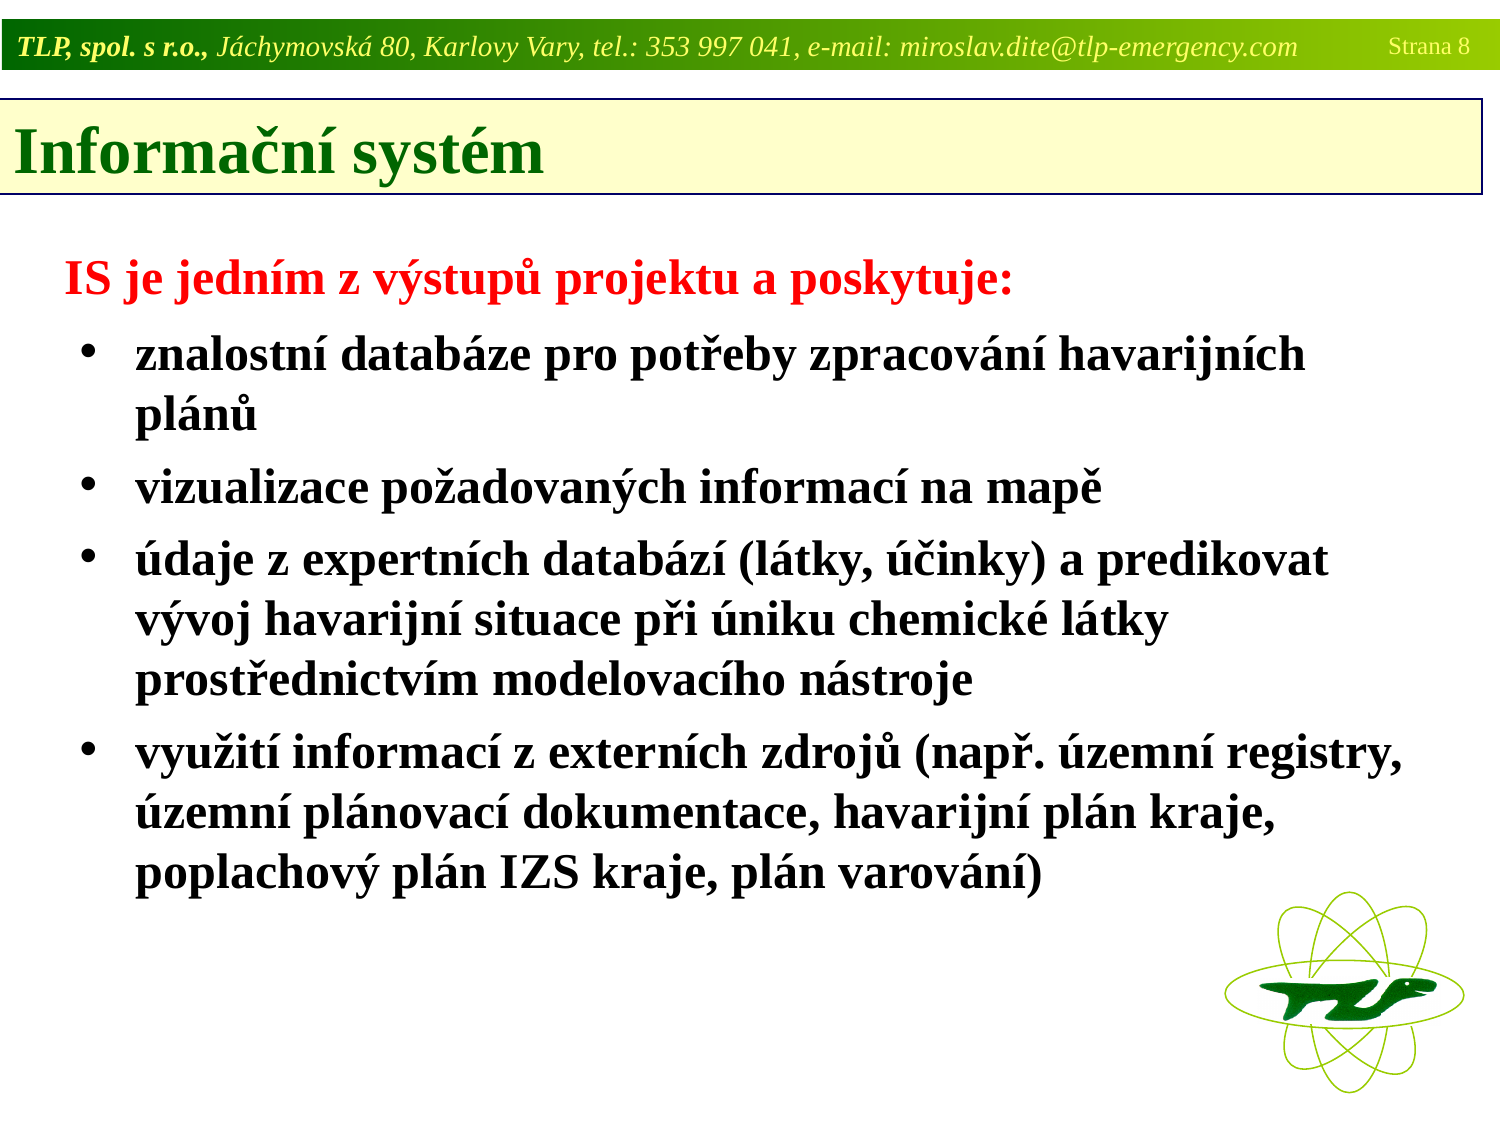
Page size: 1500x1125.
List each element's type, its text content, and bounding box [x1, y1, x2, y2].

text_box Informační systém [0, 99, 1483, 194]
text_box IS je jedním z výstupů projektu a poskytuje: [49, 237, 1313, 313]
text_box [1, 19, 1500, 71]
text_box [1224, 887, 1464, 1093]
text_box znalostní databáze pro potřeby zpracování havarijních plánů vizualizace požadovaných informací na mapě údaje z expertních databází (látky, účinky) a predikovat vývoj havarijní situace při úniku chemické látky prostřednictvím modelovacího nástroje využití informací z externích zdrojů (např. územní registry, územní plánovací dokumentace, havarijní plán kraje, poplachový plán IZS kraje, plán varování) [64, 313, 1430, 906]
